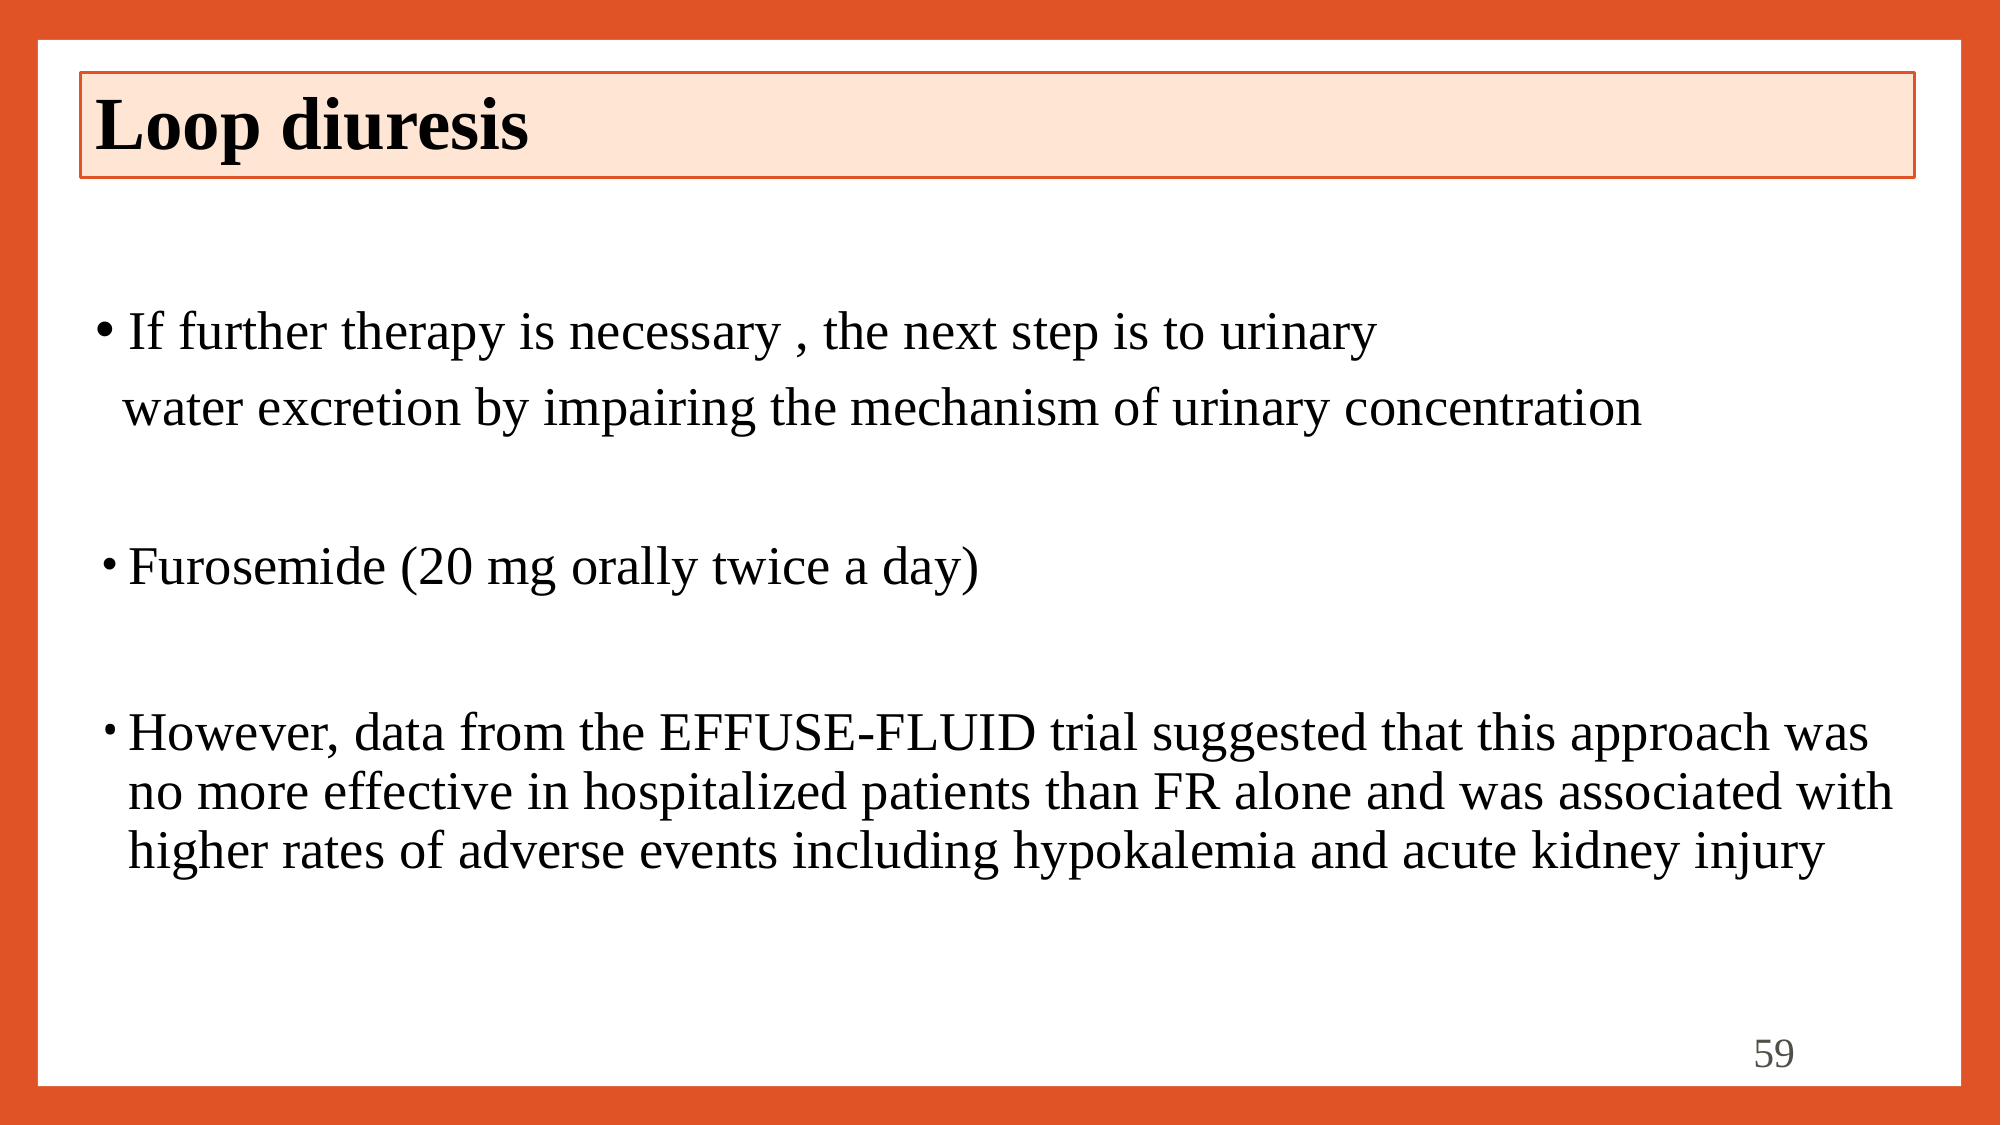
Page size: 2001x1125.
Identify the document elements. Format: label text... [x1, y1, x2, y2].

title Loop diuresis [79, 71, 1916, 179]
list If further therapy is necessary , the next step is to urinary water excretion by impairing the mechanism of urinary concentration Furosemide (20 mg orally twice a day) However, data from the EFFUSE-FLUID trial suggested that this approach was no more effective in hospitalized patients than FR alone and was associated with higher rates of adverse events including hypokalemia and acute kidney injury [80, 236, 1915, 1010]
slide_number 59 [1530, 1020, 1811, 1081]
